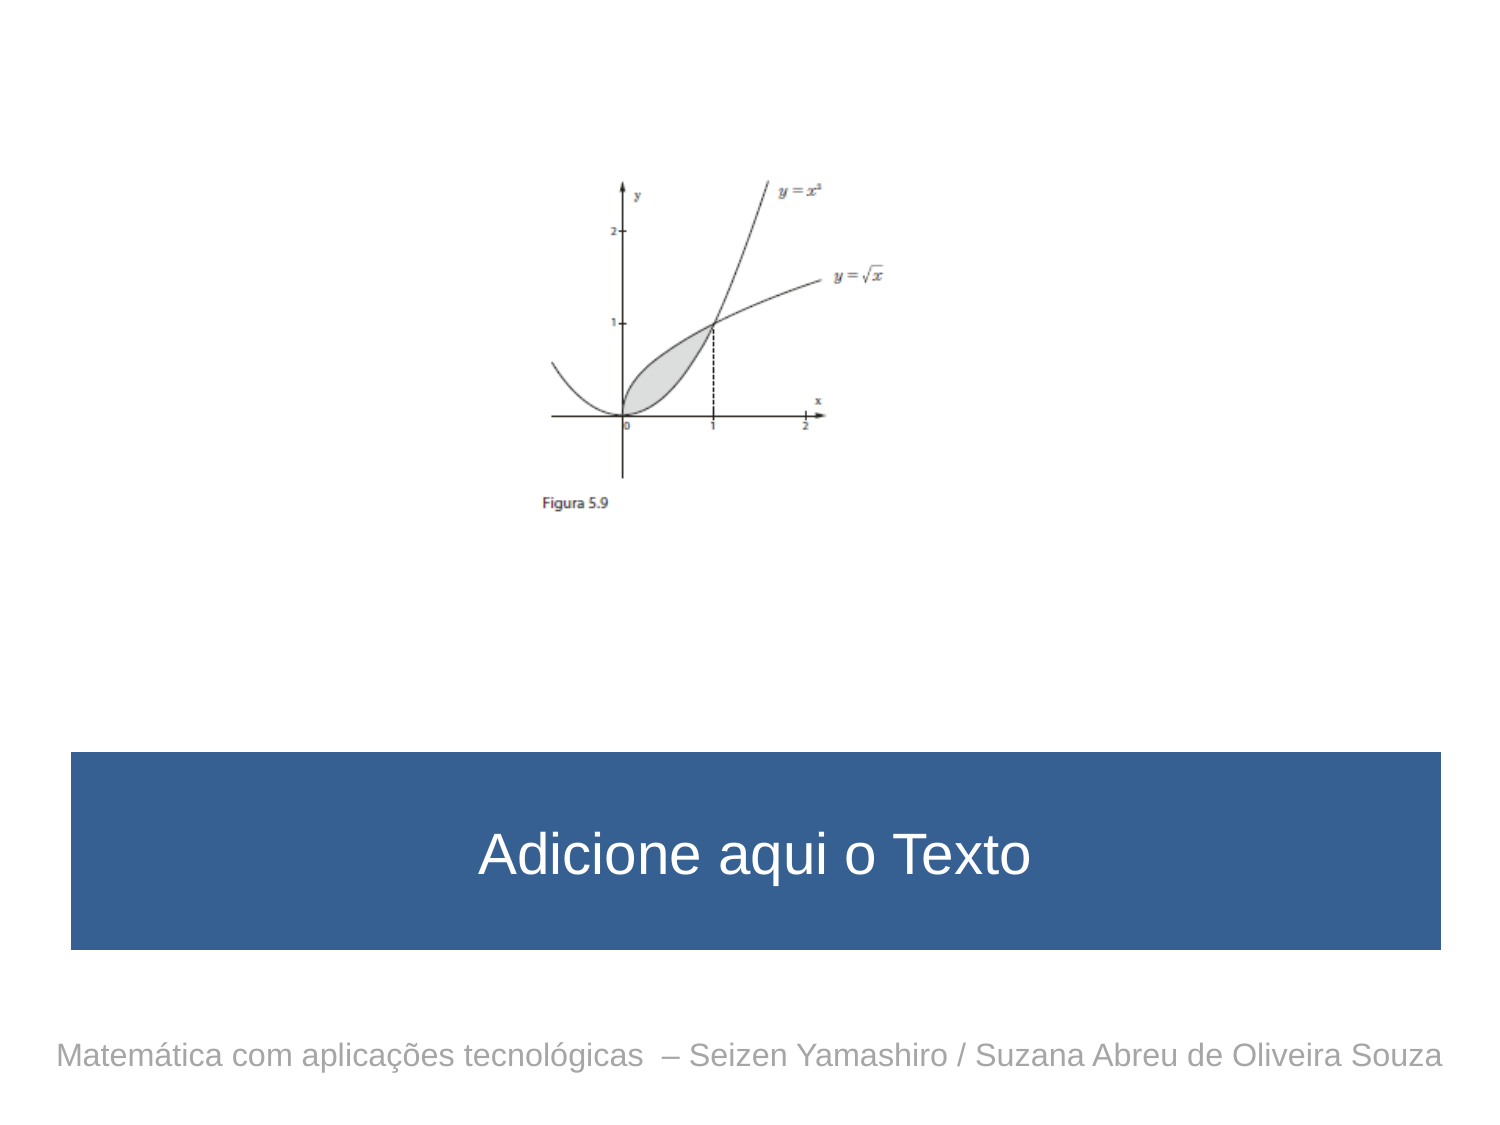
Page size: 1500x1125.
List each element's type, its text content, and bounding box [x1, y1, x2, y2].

footer Matemática com aplicações tecnológicas – Seizen Yamashiro / Suzana Abreu de Oliveira Souza [0, 987, 1500, 1072]
picture [478, 160, 912, 521]
text_box Adicione aqui o Texto [70, 751, 1442, 951]
